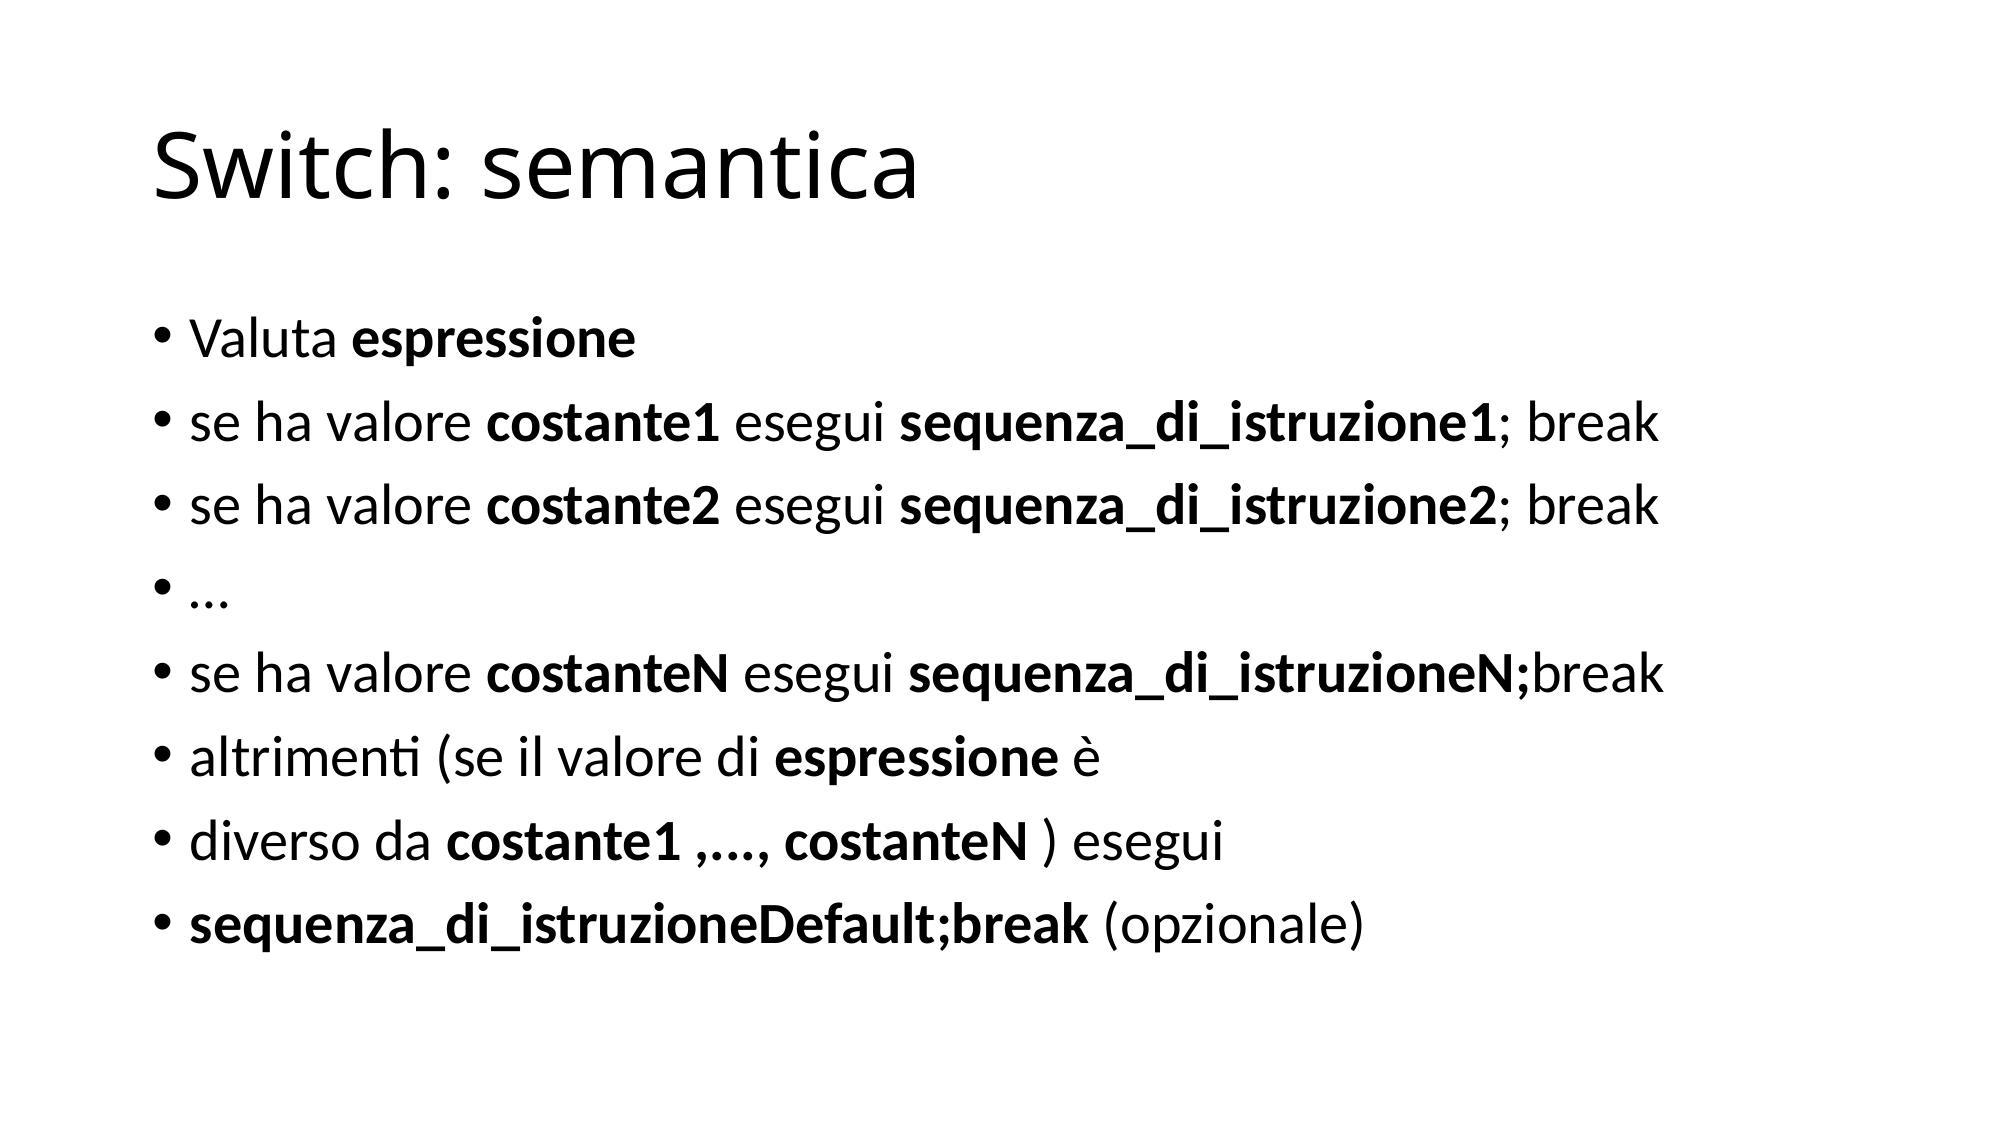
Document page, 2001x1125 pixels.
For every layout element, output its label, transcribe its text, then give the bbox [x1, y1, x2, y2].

list Valuta espressione se ha valore costante1 esegui sequenza_di_istruzione1; break se ha valore costante2 esegui sequenza_di_istruzione2; break … se ha valore costanteN esegui sequenza_di_istruzioneN;break altrimenti (se il valore di espressione è diverso da costante1 ,..., costanteN ) esegui sequenza_di_istruzioneDefault;break (opzionale) [137, 299, 1863, 1014]
title Switch: semantica [137, 59, 1863, 278]
